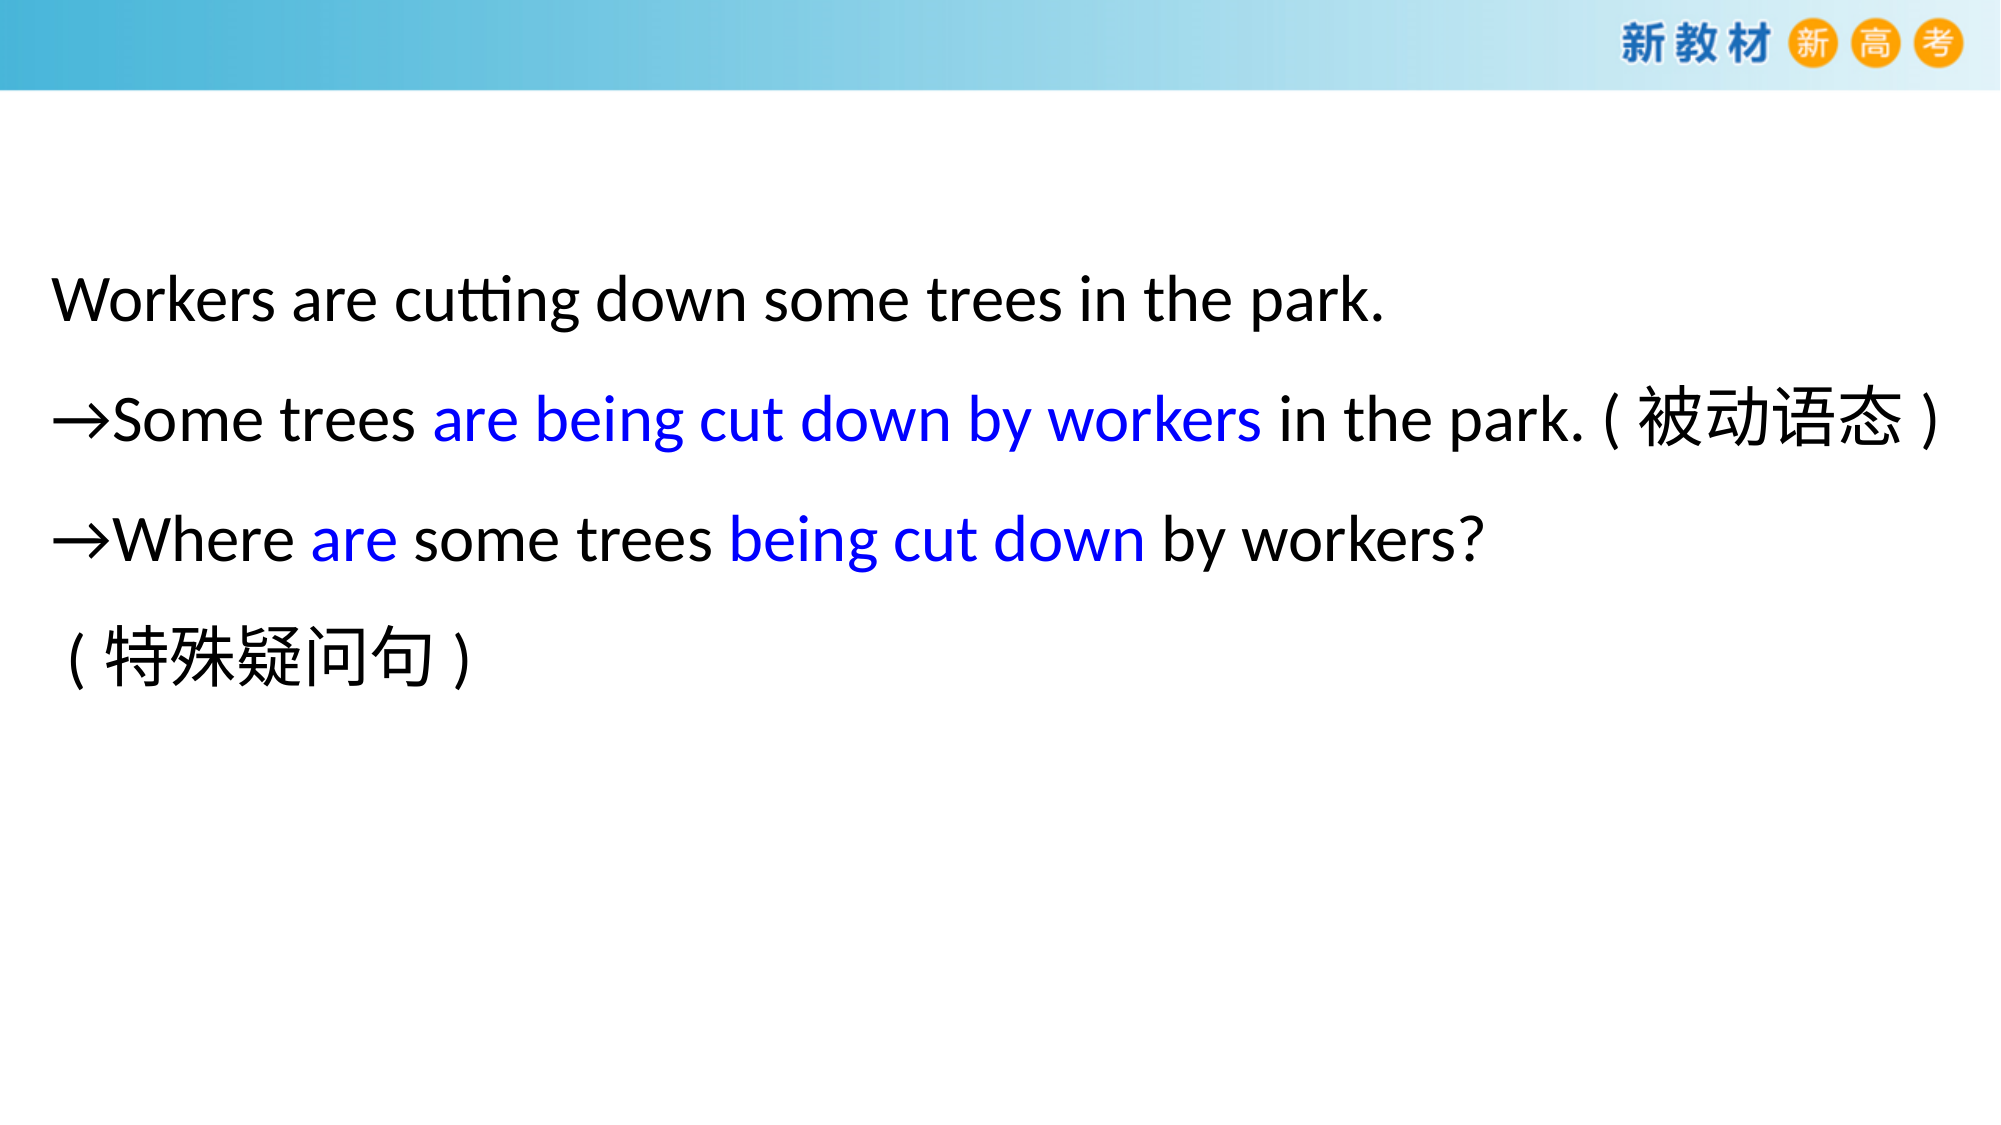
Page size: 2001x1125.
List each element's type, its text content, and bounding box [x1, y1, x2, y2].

text_box Workers are cutting down some trees in the park. →Some trees are being cut down by workers in the park. (被动语态) →Where are some trees being cut down by workers? (特殊疑问句) [32, 204, 2000, 704]
picture [0, 0, 2001, 1125]
